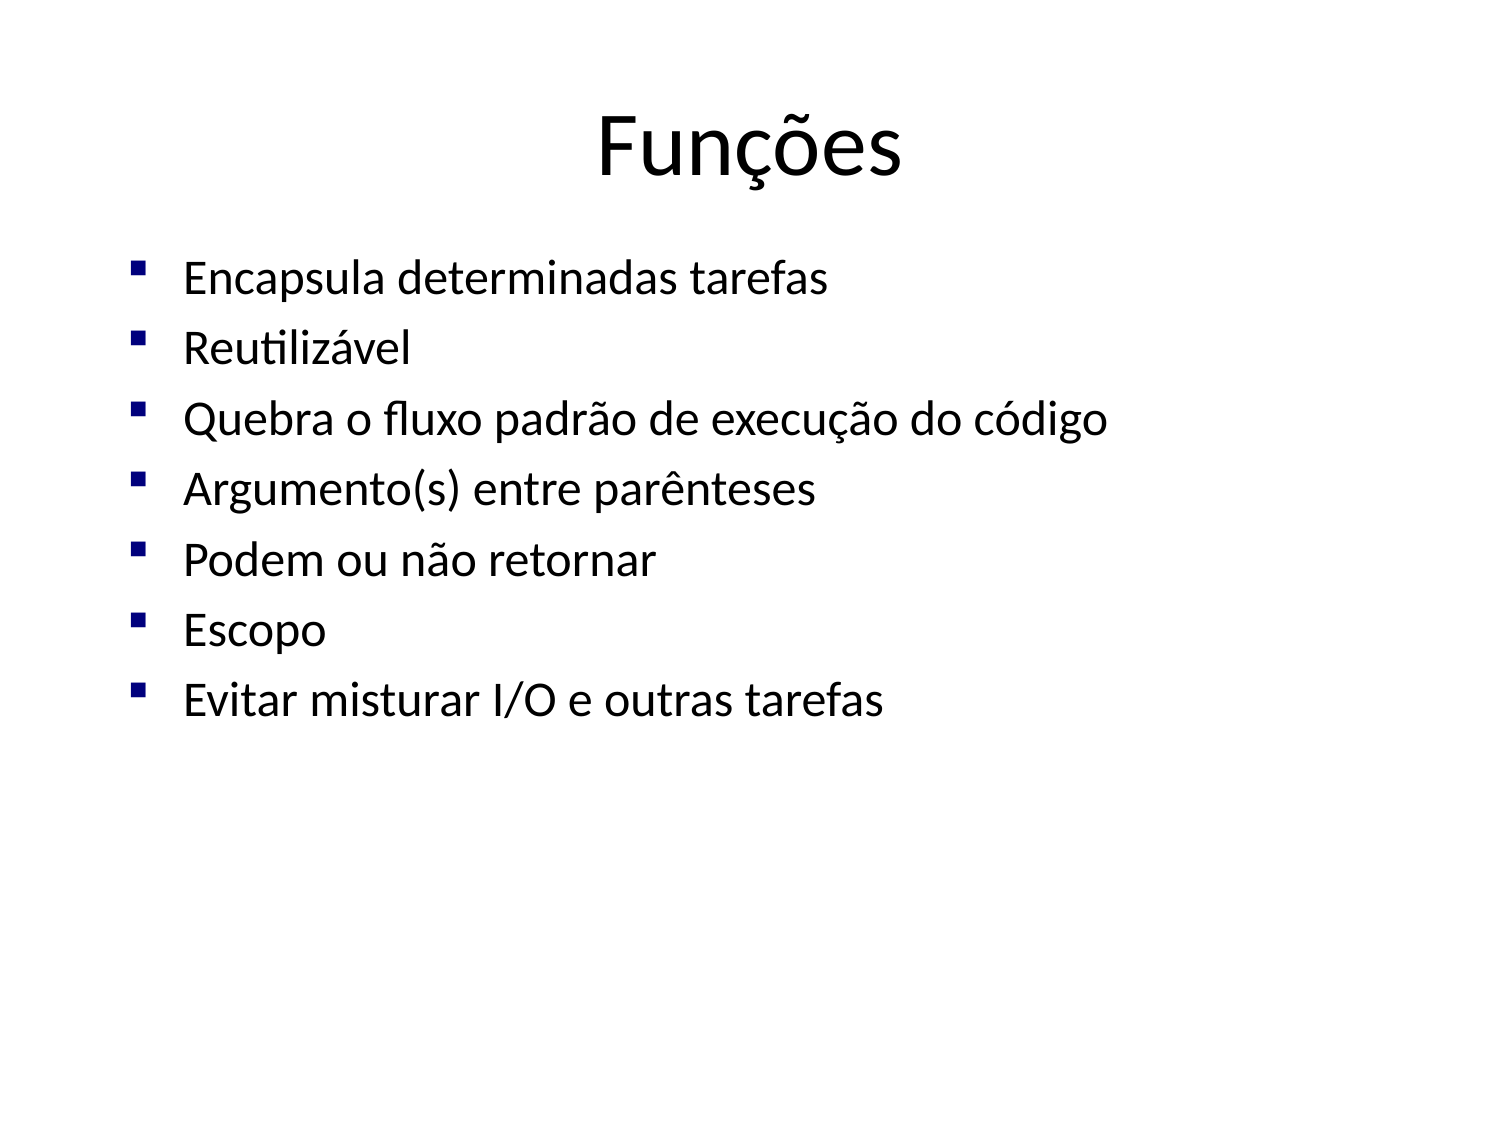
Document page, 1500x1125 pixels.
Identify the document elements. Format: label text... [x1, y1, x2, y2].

text_box Encapsula determinadas tarefas Reutilizável Quebra o fluxo padrão de execução do código Argumento(s) entre parênteses Podem ou não retornar Escopo Evitar misturar I/O e outras tarefas [112, 237, 1500, 805]
title Funções [75, 45, 1425, 233]
